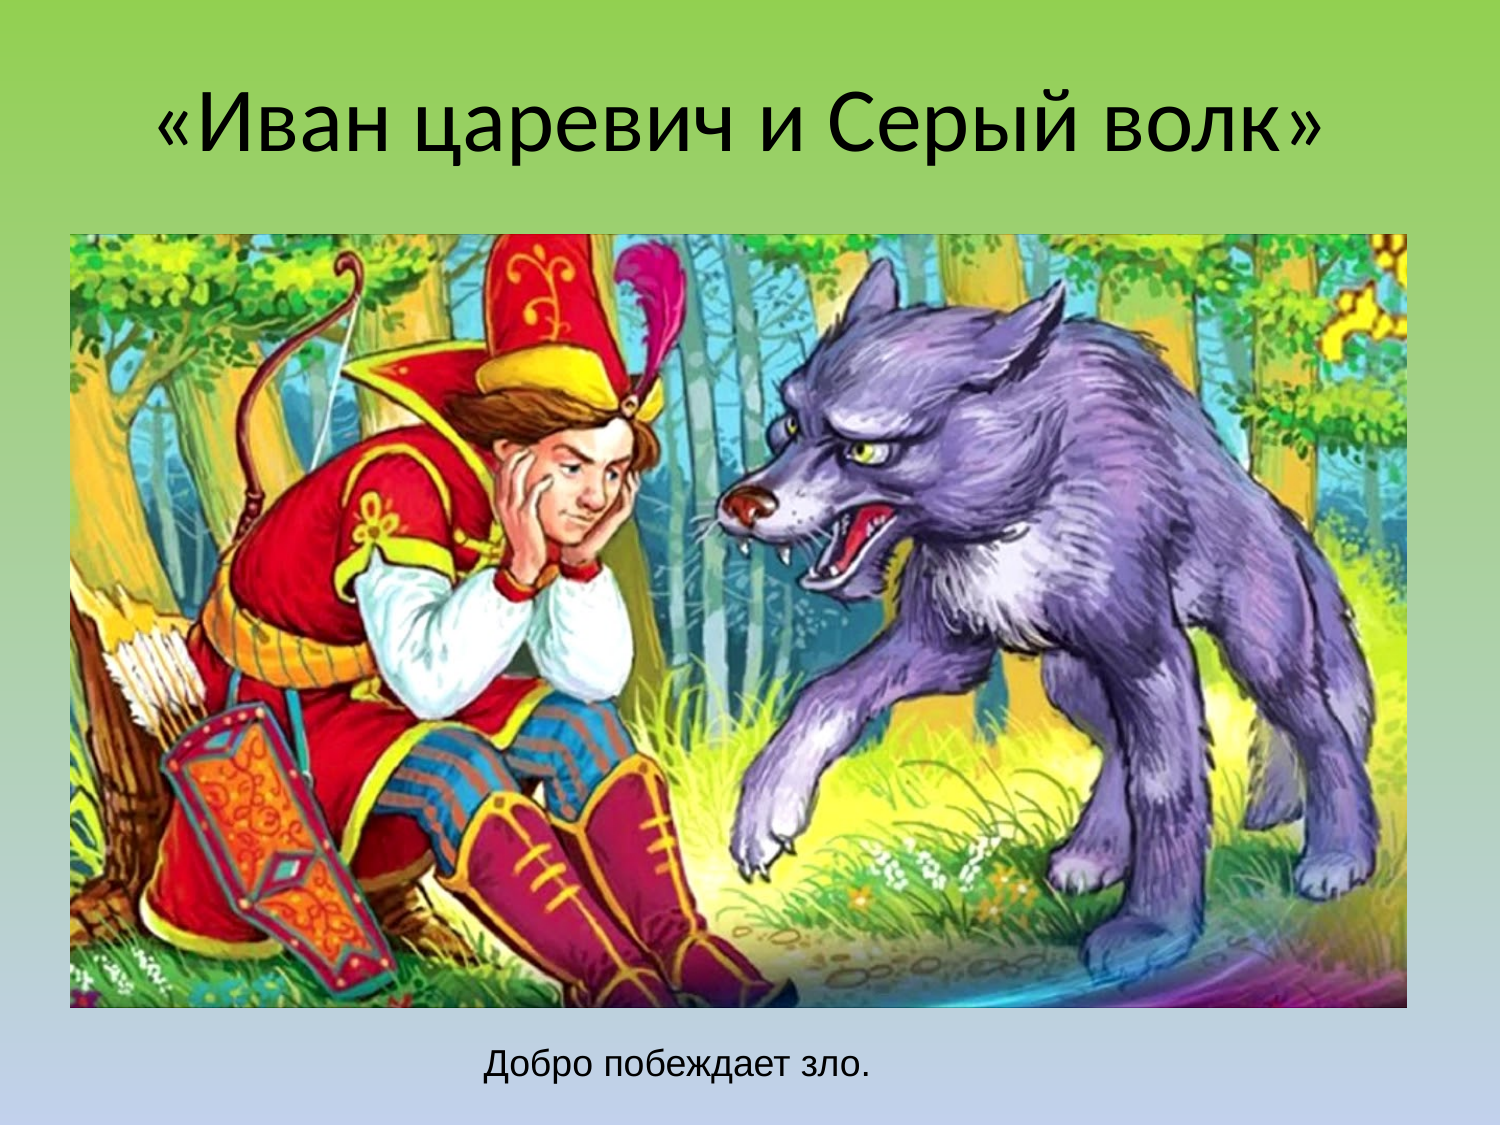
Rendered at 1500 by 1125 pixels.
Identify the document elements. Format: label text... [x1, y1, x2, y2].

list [70, 234, 1407, 1009]
text_box Добро побеждает зло. [468, 1031, 1057, 1091]
title «Иван царевич и Серый волк» [74, 44, 1426, 185]
